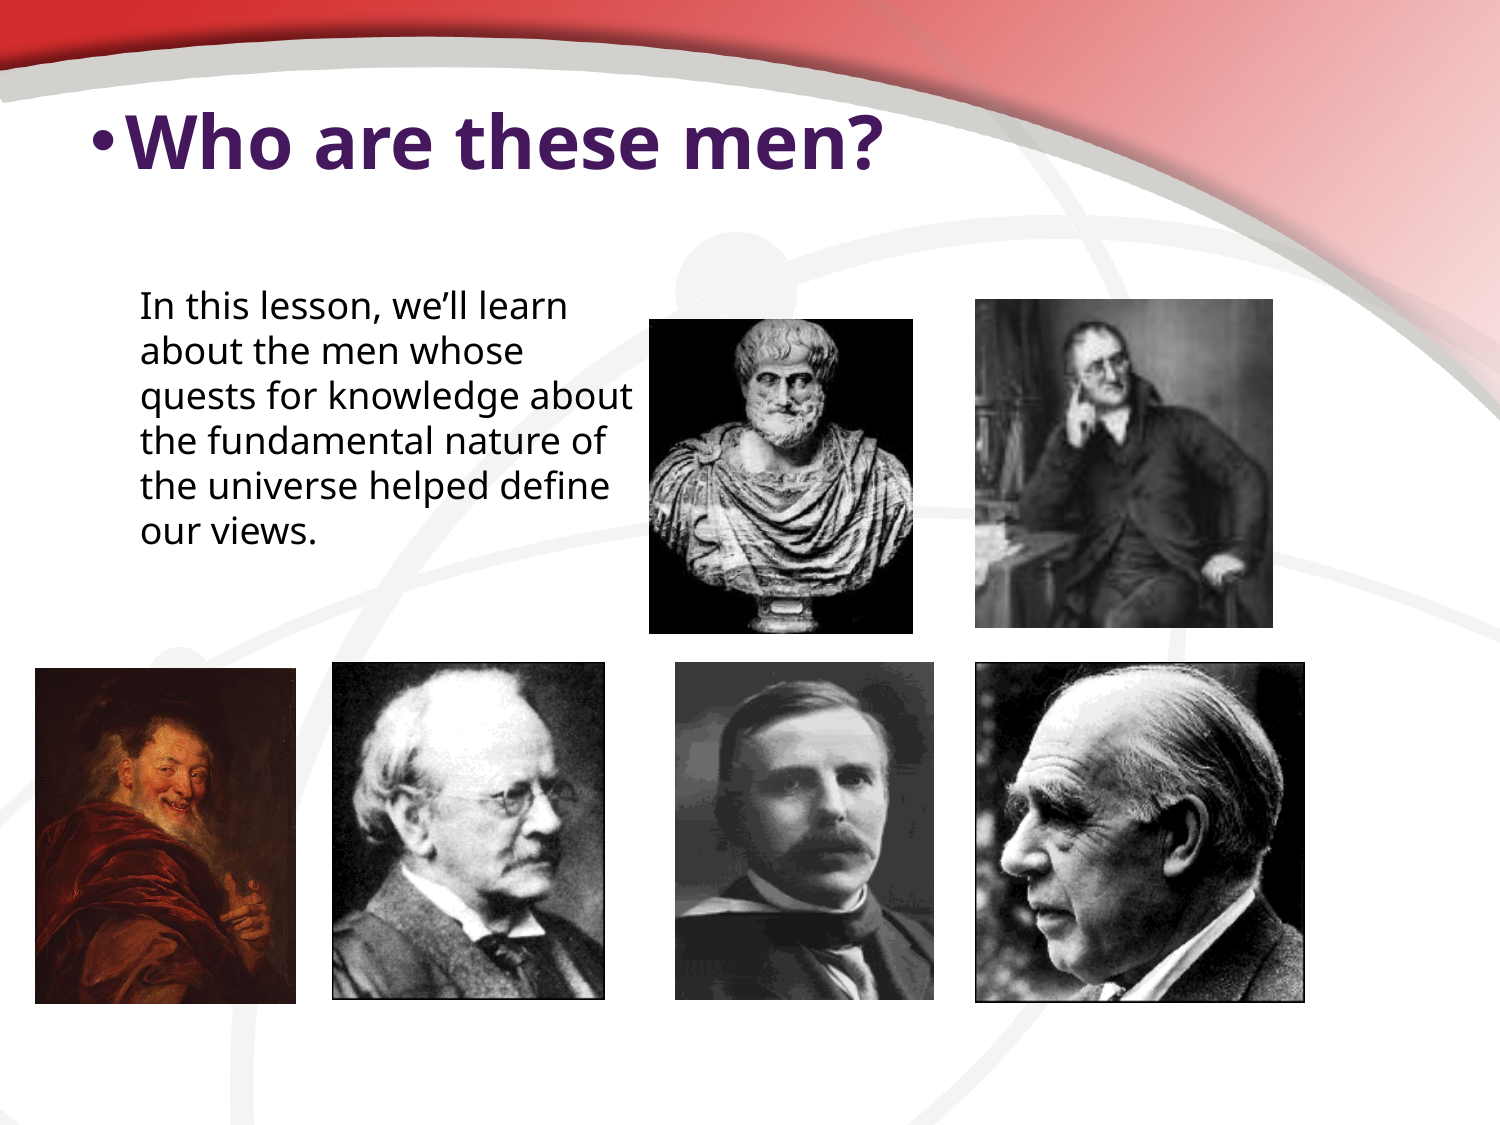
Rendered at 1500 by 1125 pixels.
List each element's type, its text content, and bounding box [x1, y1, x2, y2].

text_box [640, 560, 860, 718]
picture [0, 0, 1500, 1125]
text_box In this lesson, we’ll learn about the men whose quests for knowledge about the fundamental nature of the universe helped define our views. [124, 274, 650, 560]
title Who are these men? [74, 45, 1426, 233]
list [331, 662, 605, 1001]
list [974, 661, 1305, 1004]
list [974, 299, 1273, 628]
